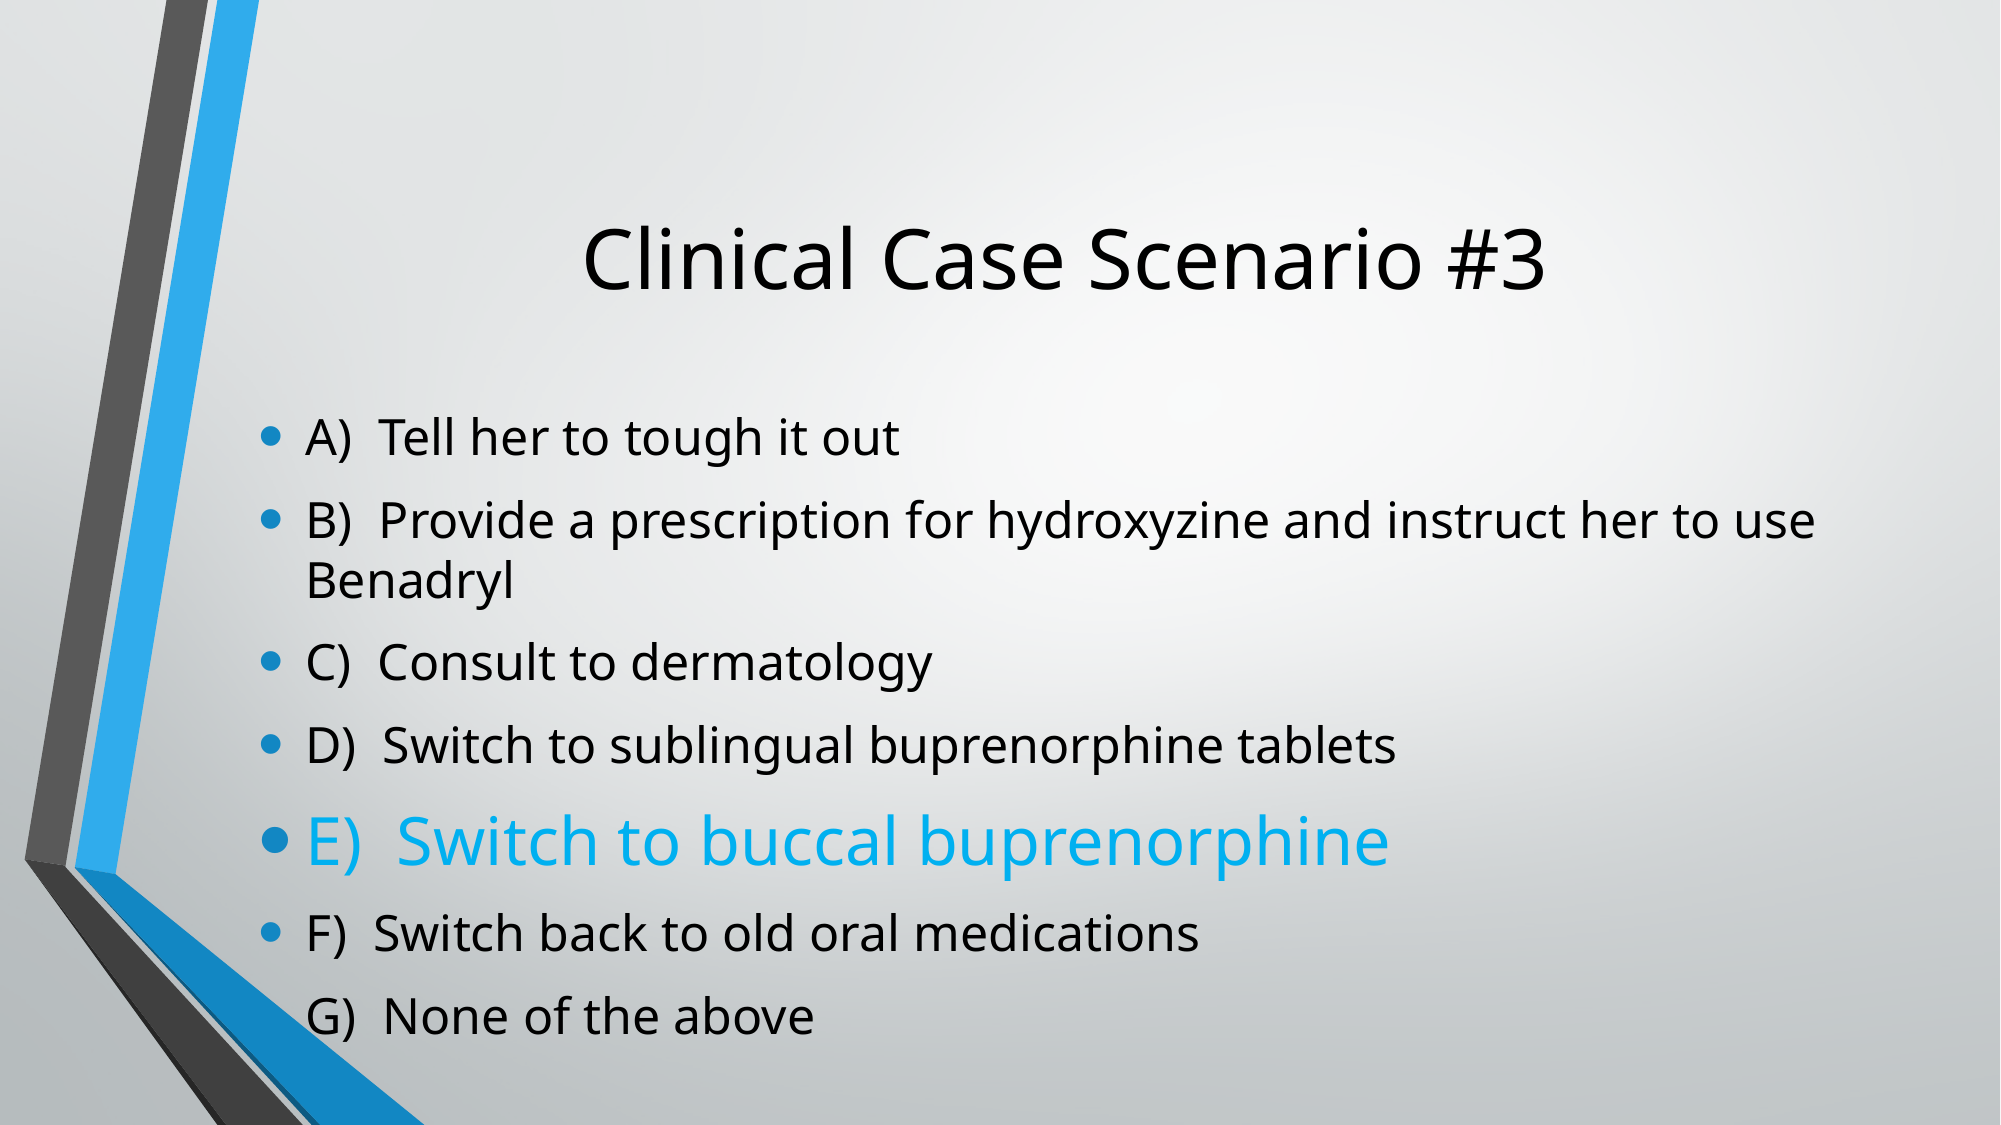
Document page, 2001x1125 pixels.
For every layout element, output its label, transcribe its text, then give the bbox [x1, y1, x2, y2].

list A) Tell her to tough it out B) Provide a prescription for hydroxyzine and instruct her to use Benadryl C) Consult to dermatology D) Switch to sublingual buprenorphine tablets E) Switch to buccal buprenorphine F) Switch back to old oral medications G) None of the above [243, 381, 1887, 1069]
title Clinical Case Scenario #3 [243, 112, 1887, 381]
